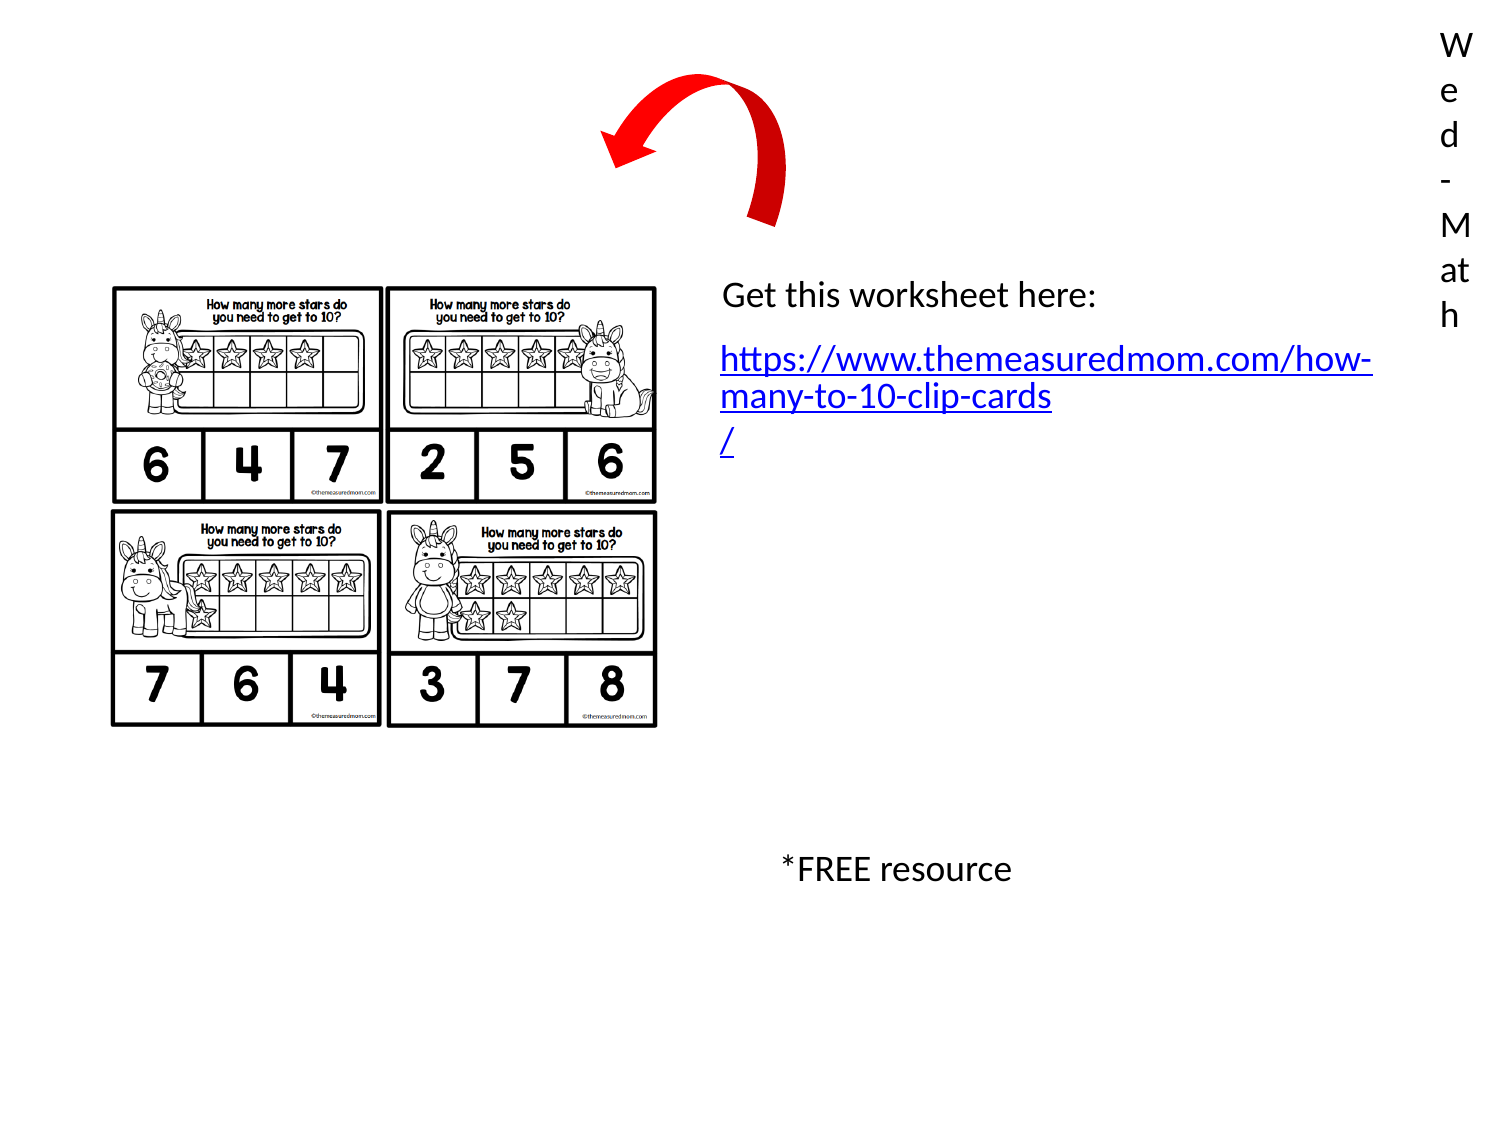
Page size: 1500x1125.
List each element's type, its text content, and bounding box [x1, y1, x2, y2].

text_box https://www.themeasuredmom.com/how-many-to-10-clip-cards/ [705, 326, 1413, 521]
text_box *FREE resource [763, 836, 1028, 897]
text_box [598, 72, 788, 229]
text_box Wed - Math [1425, 12, 1486, 343]
picture [90, 274, 678, 737]
text_box Get this worksheet here: [707, 262, 1113, 323]
